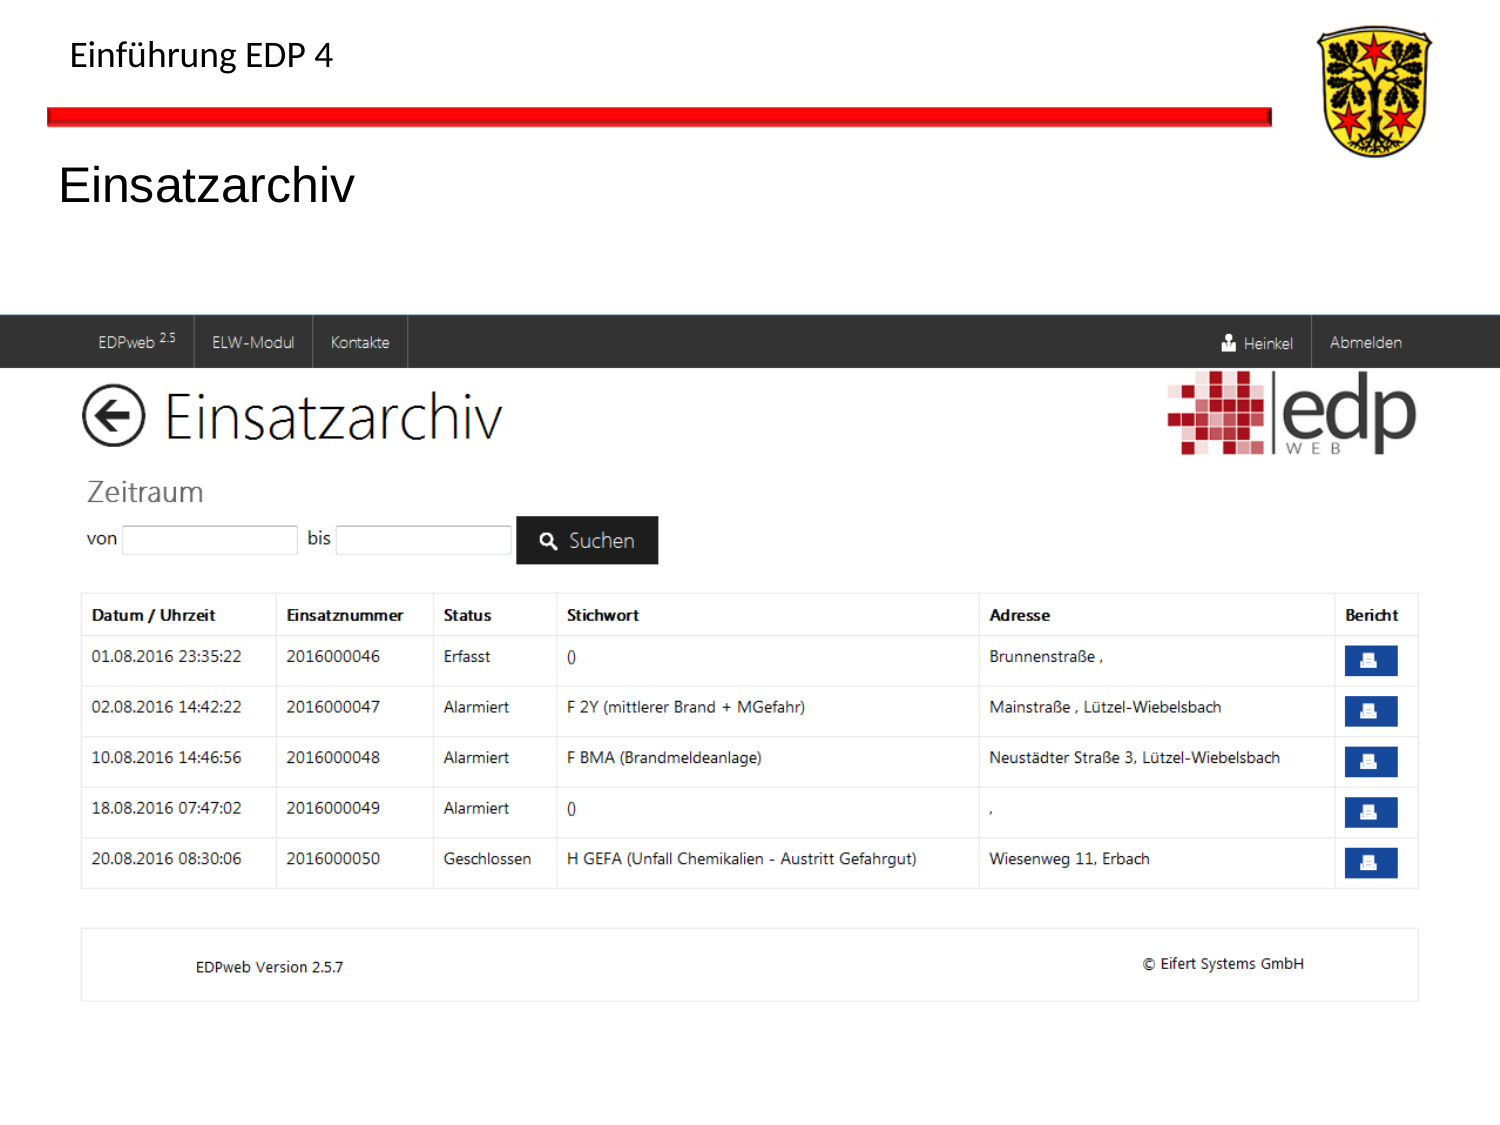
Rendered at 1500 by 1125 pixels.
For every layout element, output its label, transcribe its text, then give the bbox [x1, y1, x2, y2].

text_box Einsatzarchiv [43, 144, 370, 220]
picture [41, 101, 1277, 132]
picture [1316, 22, 1436, 159]
picture [0, 314, 1500, 1056]
